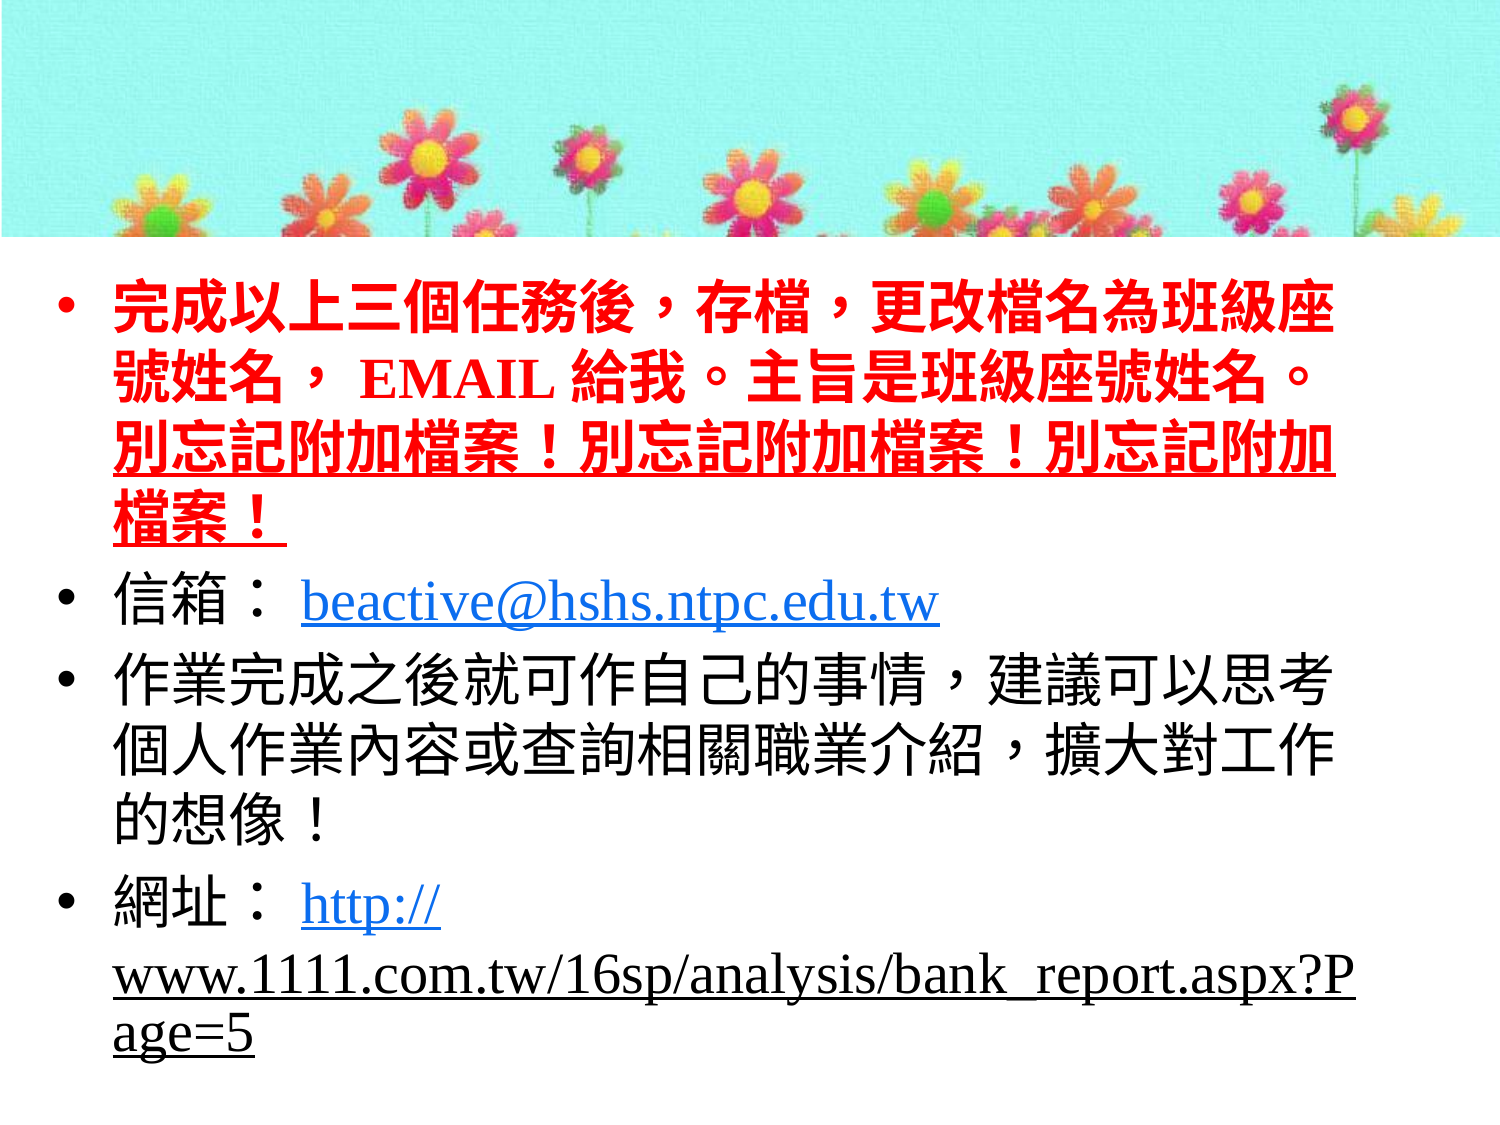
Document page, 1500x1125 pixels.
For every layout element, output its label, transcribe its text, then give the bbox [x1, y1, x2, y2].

picture [1, 0, 1500, 237]
list 完成以上三個任務後，存檔，更改檔名為班級座號姓名，EMAIL給我。主旨是班級座號姓名。別忘記附加檔案！別忘記附加檔案！別忘記附加檔案！ 信箱：beactive@hshs.ntpc.edu.tw 作業完成之後就可作自己的事情，建議可以思考個人作業內容或查詢相關職業介紹，擴大對工作的想像！ 網址：http://www.1111.com.tw/16sp/analysis/bank_report.aspx?Page=5 [41, 262, 1392, 1005]
